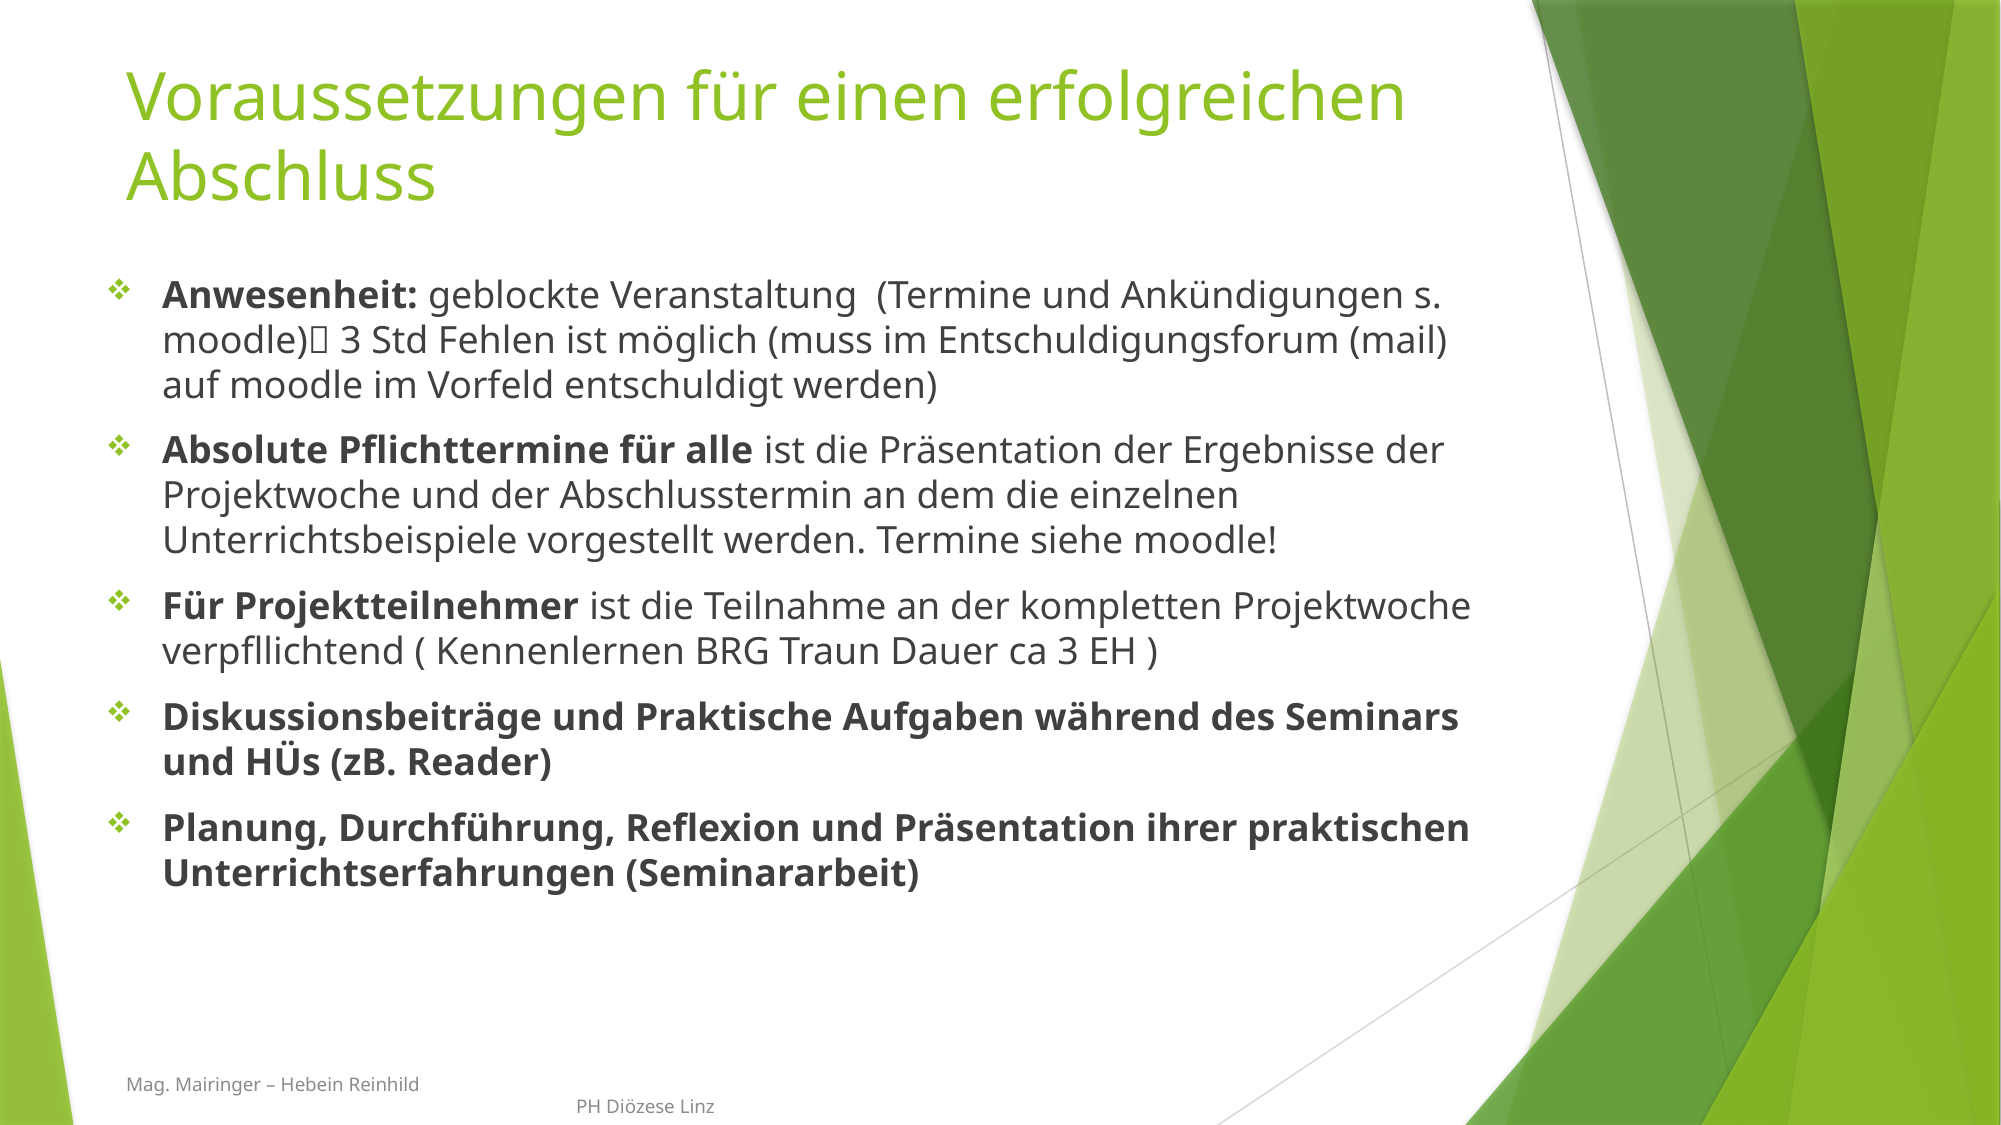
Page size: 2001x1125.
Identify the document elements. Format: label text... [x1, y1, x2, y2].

title Voraussetzungen für einen erfolgreichen Abschluss [111, 46, 1522, 230]
footer Mag. Mairinger – Hebein Reinhild PH Diözese Linz [111, 1065, 1145, 1125]
list Anwesenheit: geblockte Veranstaltung (Termine und Ankündigungen s. moodle) 3 Std Fehlen ist möglich (muss im Entschuldigungsforum (mail) auf moodle im Vorfeld entschuldigt werden) Absolute Pflichttermine für alle ist die Präsentation der Ergebnisse der Projektwoche und der Abschlusstermin an dem die einzelnen Unterrichtsbeispiele vorgestellt werden. Termine siehe moodle! Für Projektteilnehmer ist die Teilnahme an der kompletten Projektwoche verpfllichtend ( Kennenlernen BRG Traun Dauer ca 3 EH ) Diskussionsbeiträge und Praktische Aufgaben während des Seminars und HÜs (zB. Reader) Planung, Durchführung, Reflexion und Präsentation ihrer praktischen Unterrichtserfahrungen (Seminararbeit) [90, 263, 1507, 1125]
